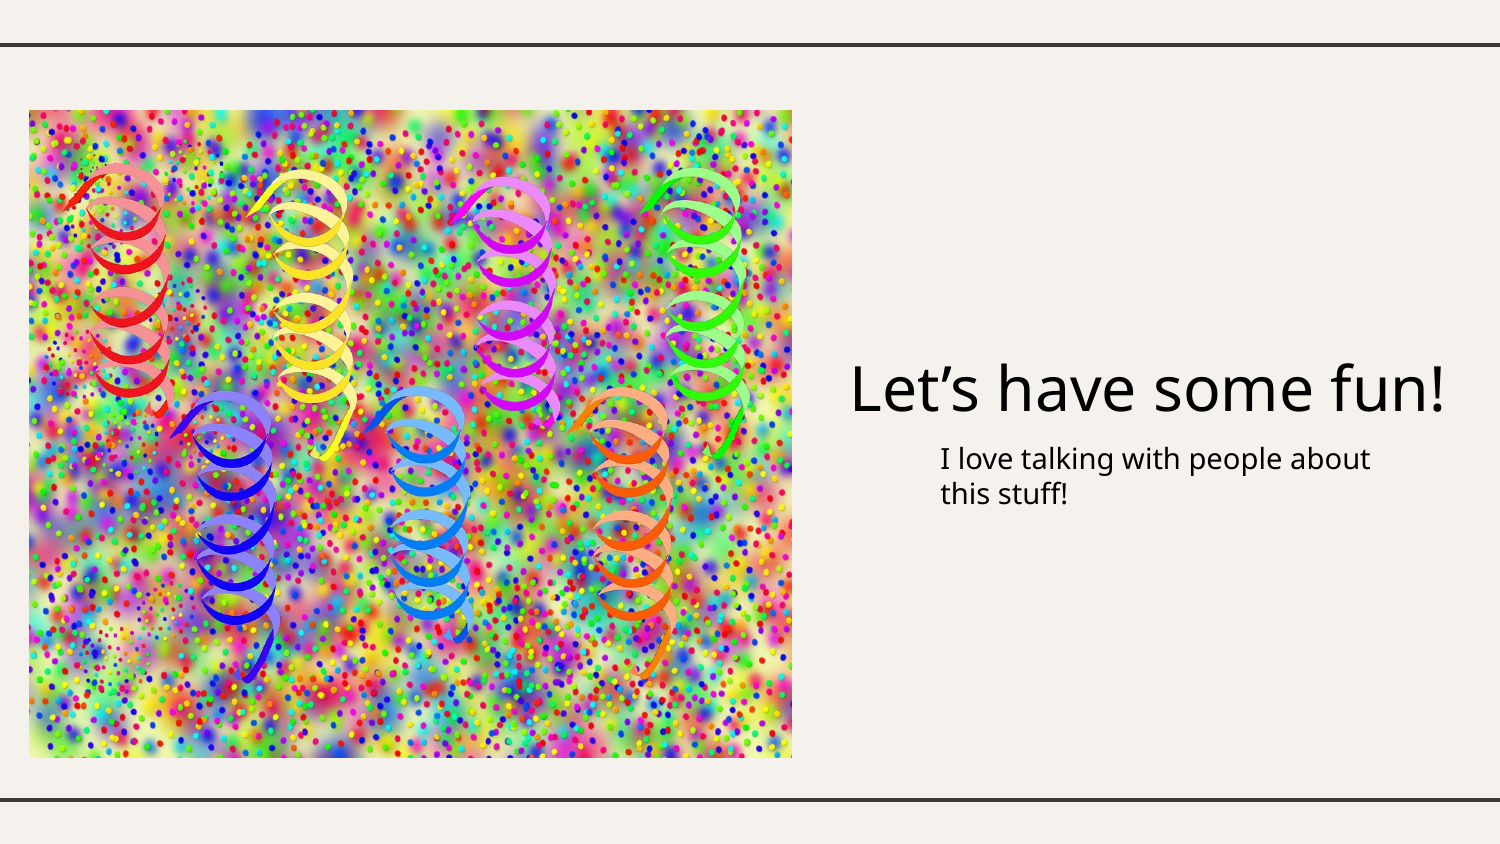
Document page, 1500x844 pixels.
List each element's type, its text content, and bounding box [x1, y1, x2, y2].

subtitle I love talking with people about this stuff! [925, 425, 1444, 517]
picture [28, 110, 792, 759]
title Let’s have some fun! [798, 331, 1463, 442]
